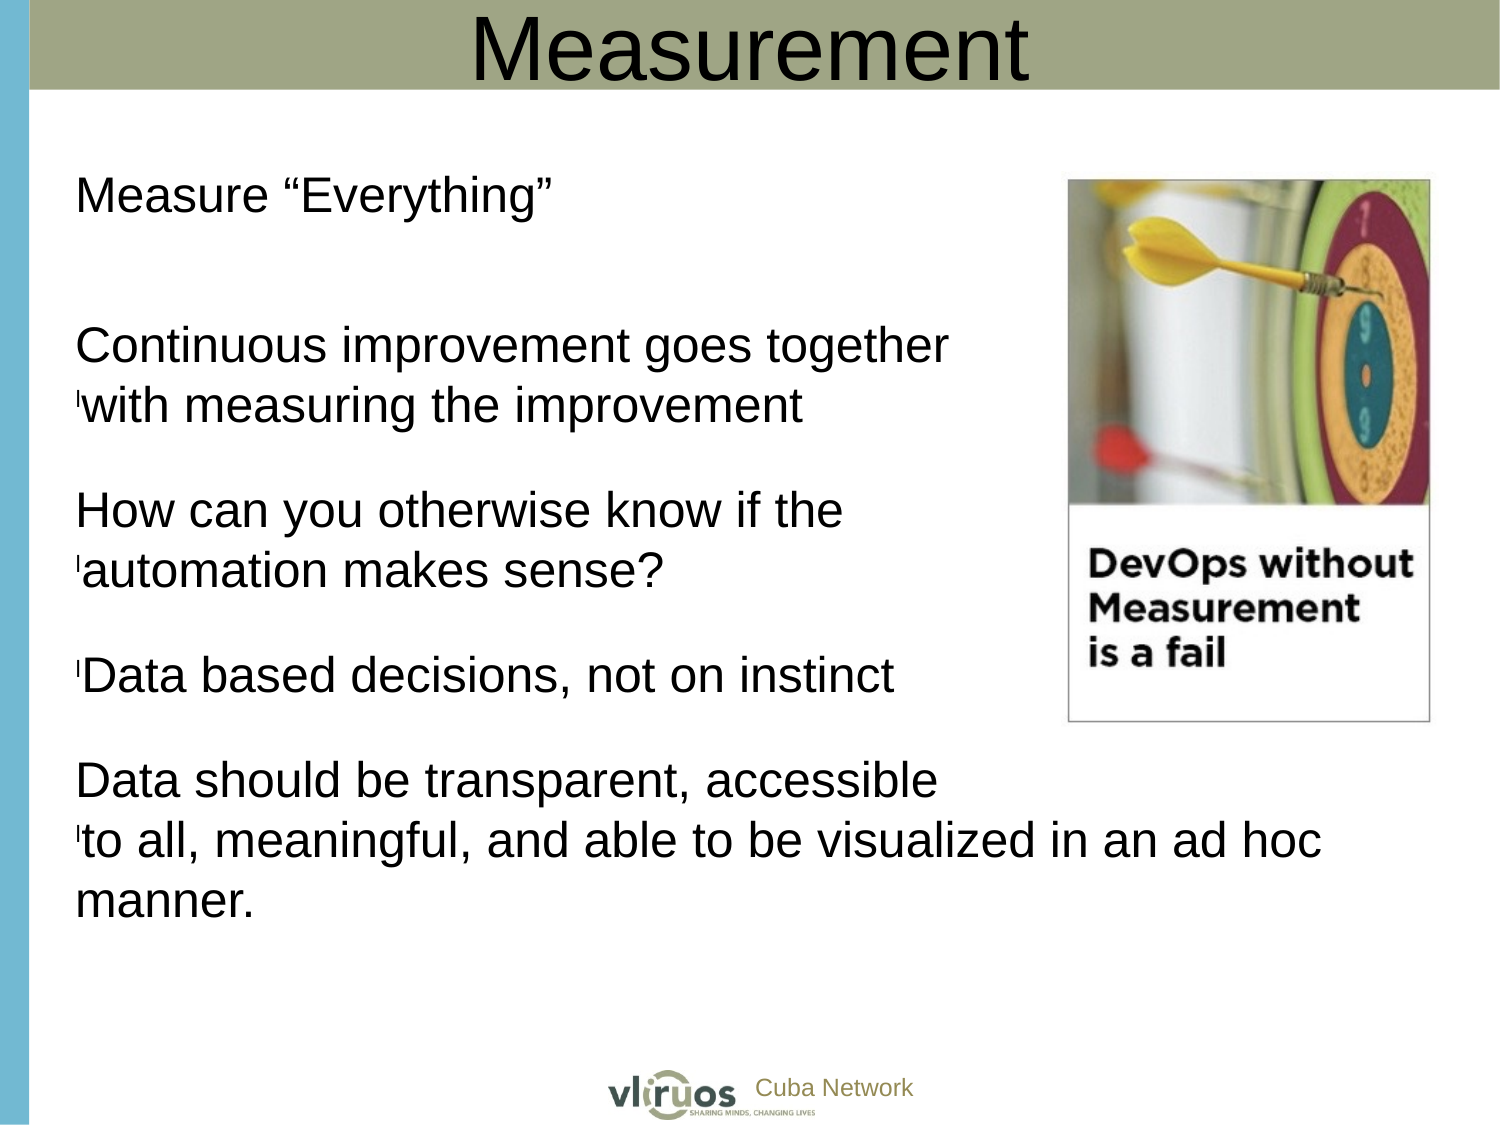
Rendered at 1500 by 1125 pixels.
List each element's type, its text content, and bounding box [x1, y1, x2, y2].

text_box Measure “Everything” Continuous improvement goes together with measuring the improvement How can you otherwise know if the automation makes sense? Data based decisions, not on instinct Data should be transparent, accessible to all, meaningful, and able to be visualized in an ad hoc manner. [75, 162, 1425, 816]
text_box Measurement [75, 0, 1425, 138]
picture [804, 1089, 811, 1095]
picture [608, 1070, 815, 1120]
picture [1061, 170, 1439, 732]
